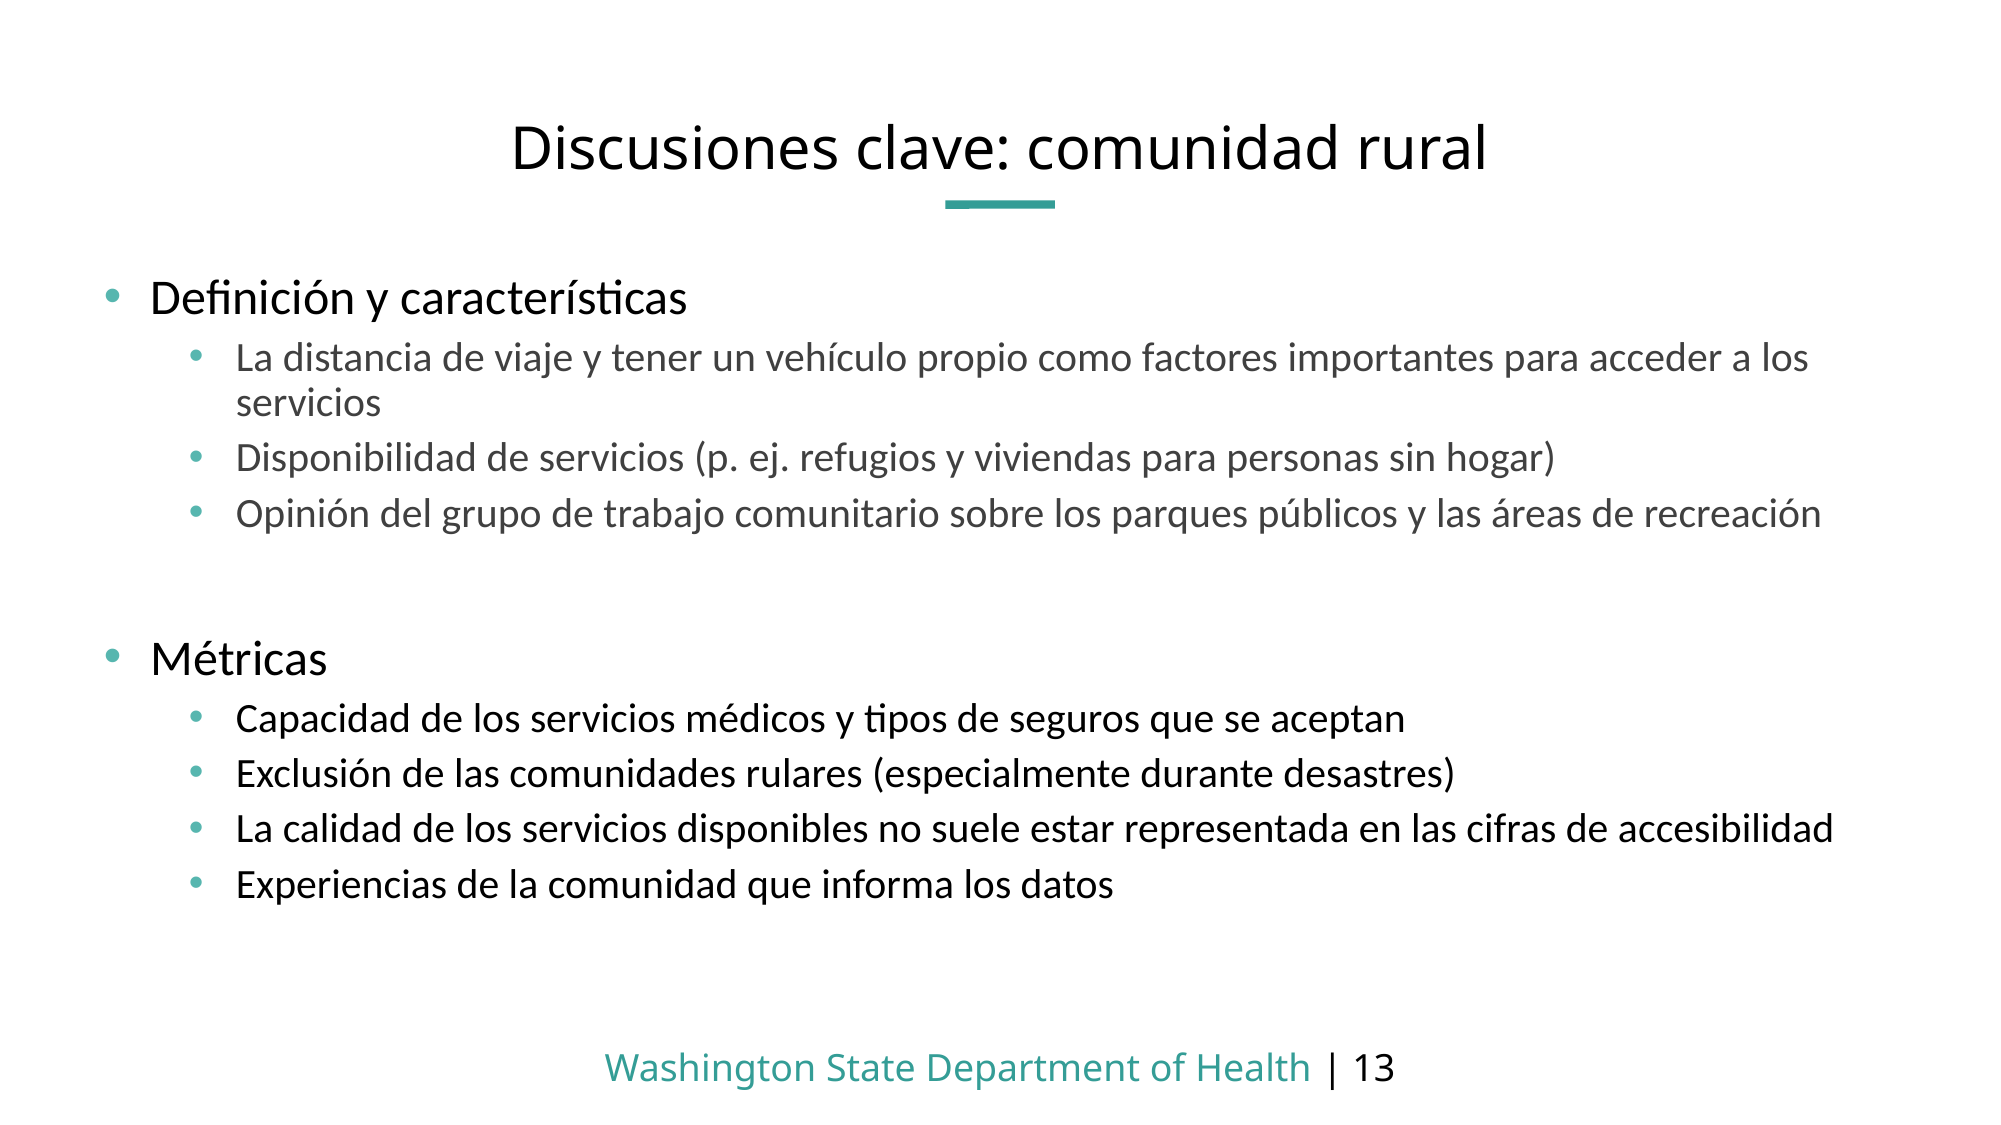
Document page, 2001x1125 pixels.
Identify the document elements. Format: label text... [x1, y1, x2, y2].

list Definición y características La distancia de viaje y tener un vehículo propio como factores importantes para acceder a los servicios Disponibilidad de servicios (p. ej. refugios y viviendas para personas sin hogar) Opinión del grupo de trabajo comunitario sobre los parques públicos y las áreas de recreación Métricas Capacidad de los servicios médicos y tipos de seguros que se aceptan Exclusión de las comunidades rulares (especialmente durante desastres) La calidad de los servicios disponibles no suele estar representada en las cifras de accesibilidad Experiencias de la comunidad que informa los datos [88, 263, 1912, 1029]
title Discusiones clave: comunidad rural [0, 110, 2000, 190]
